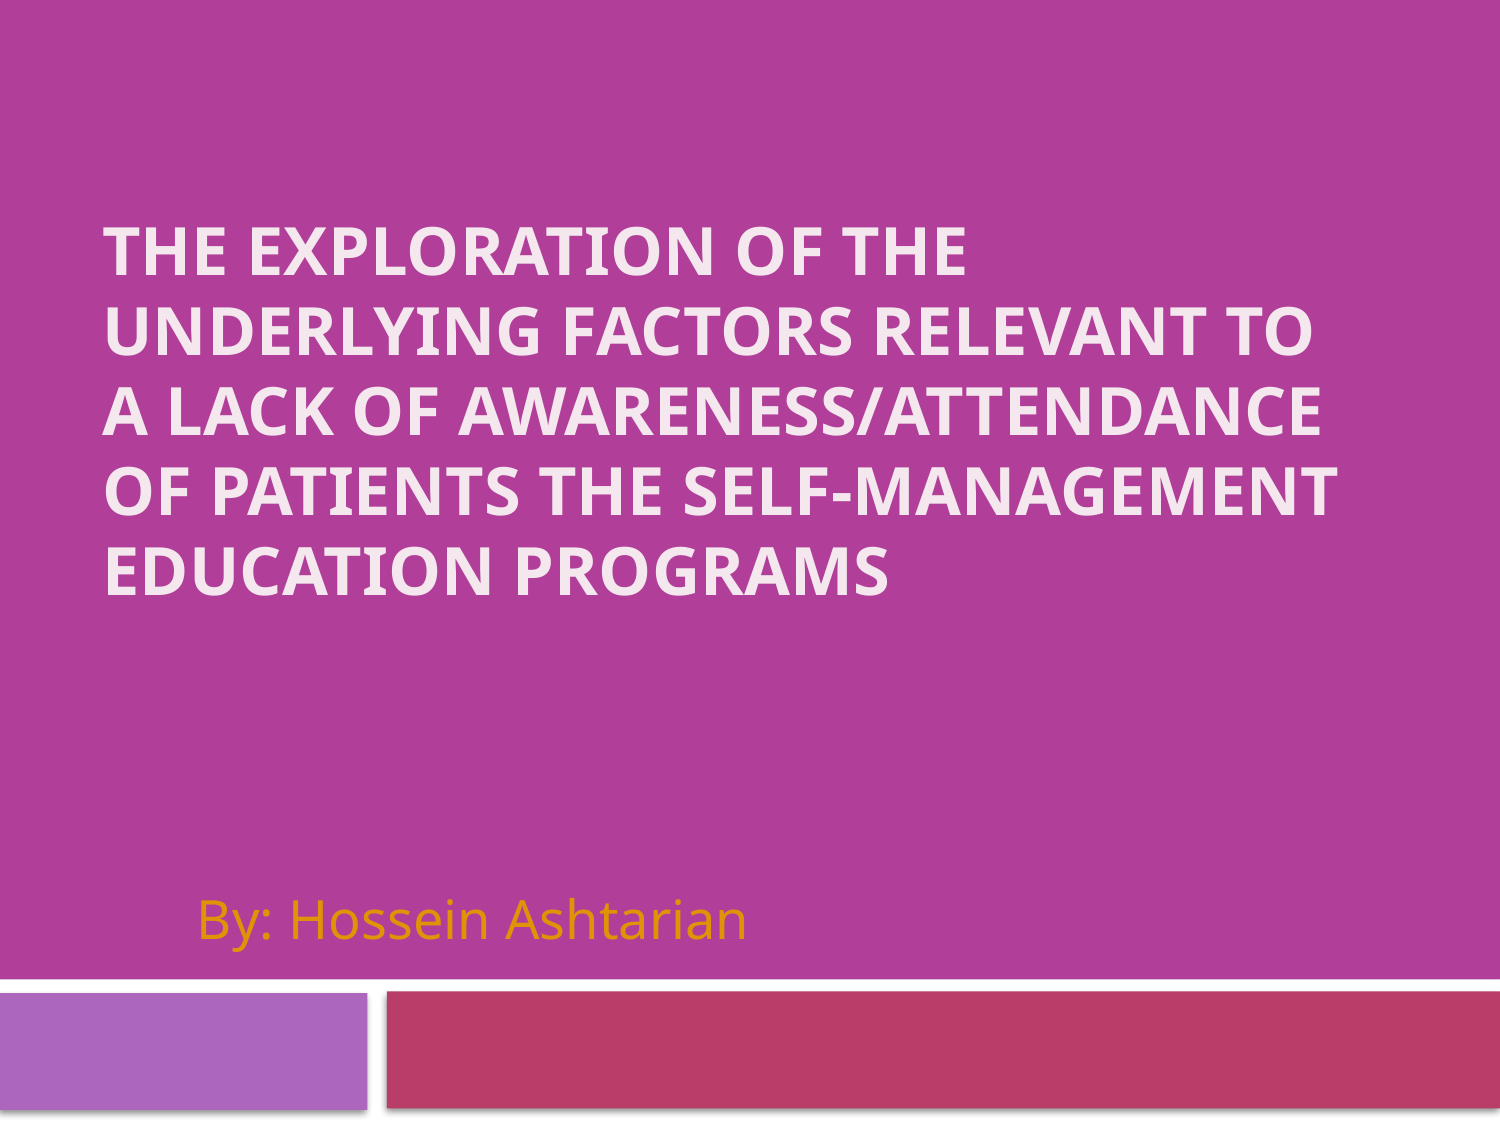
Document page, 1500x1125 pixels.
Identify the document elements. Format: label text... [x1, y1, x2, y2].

subtitle By: Hossein Ashtarian [182, 823, 1232, 1013]
title The Exploration of the Underlying Factors Relevant to a Lack of Awareness/Attendance of Patients the Self-Management Education Programs [87, 375, 1363, 617]
